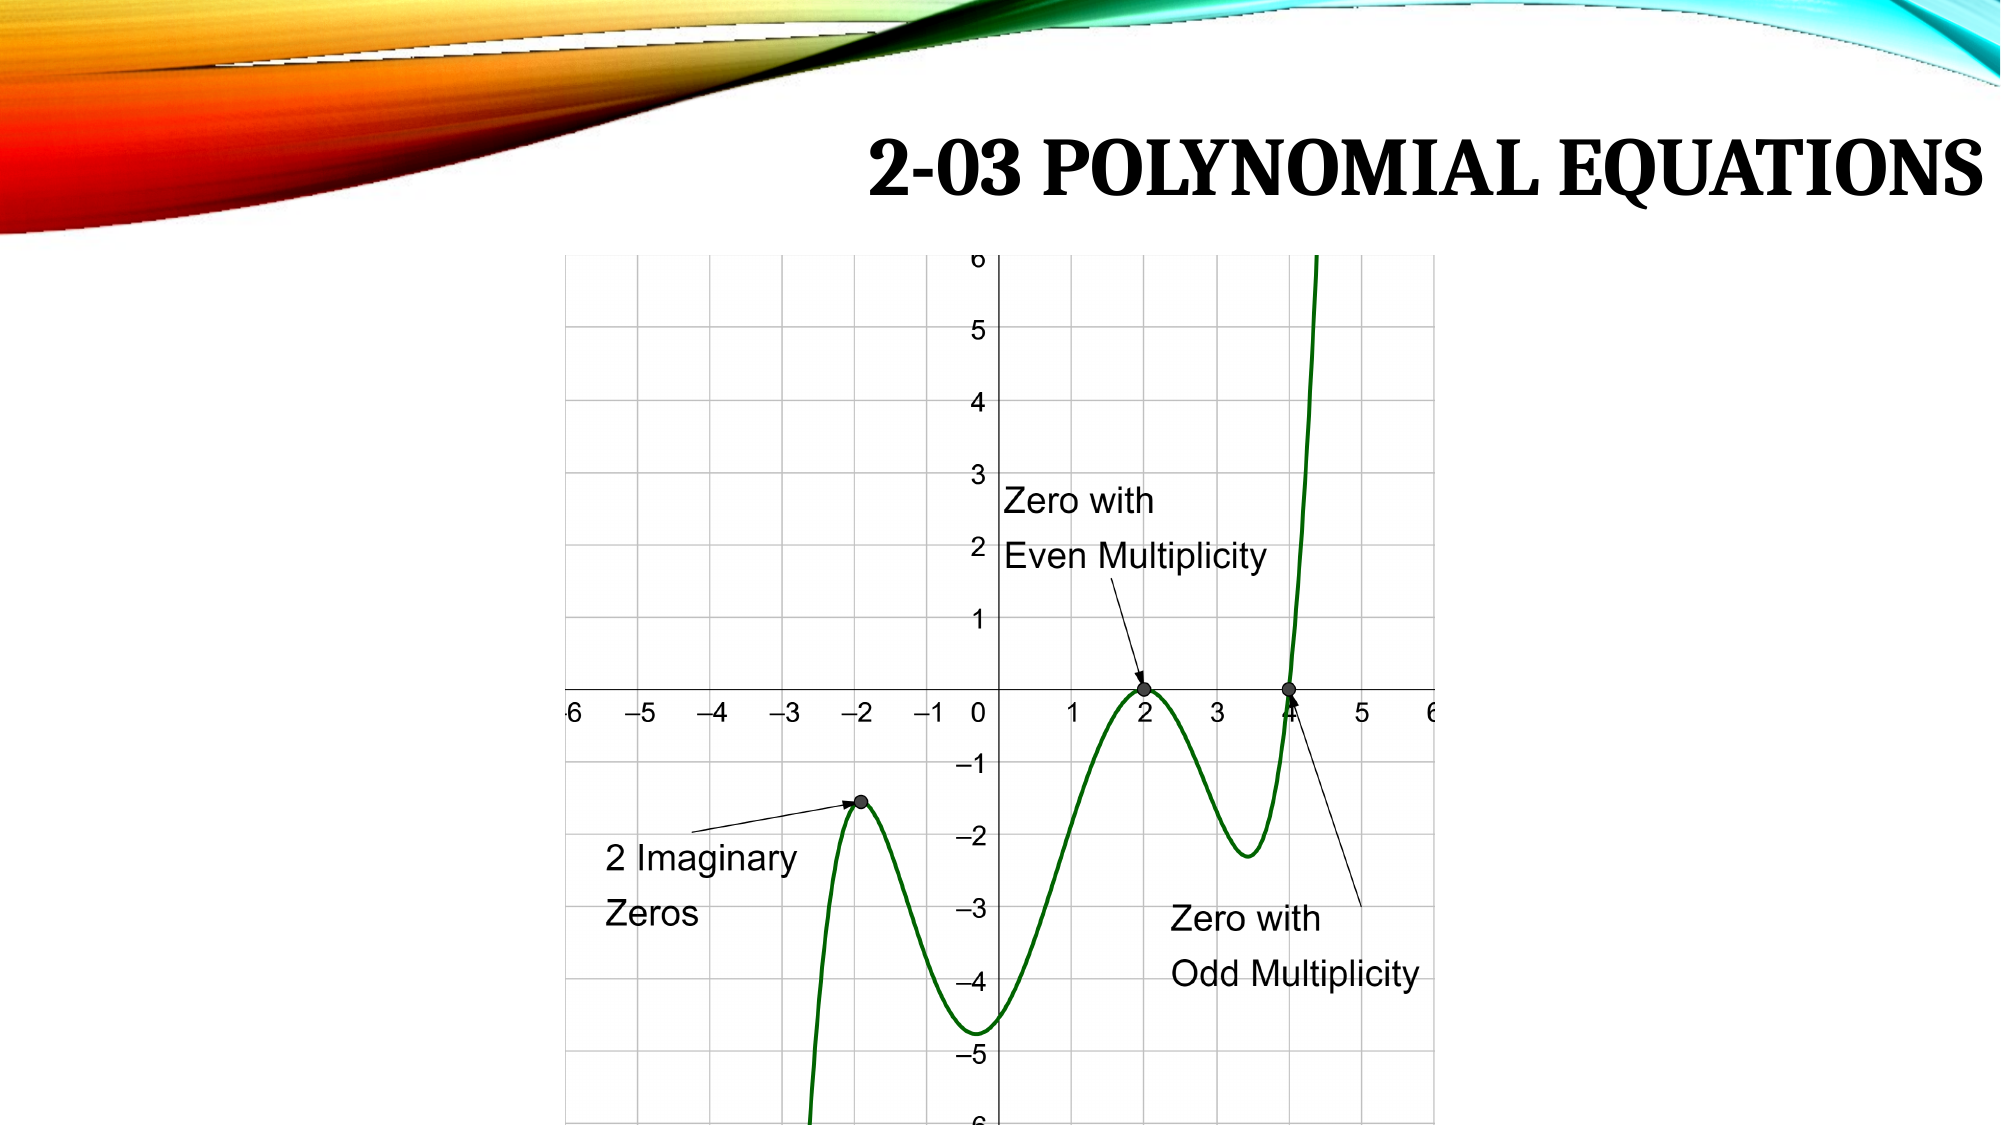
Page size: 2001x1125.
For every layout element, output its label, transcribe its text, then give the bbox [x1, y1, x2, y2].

title 2-03 Polynomial Equations [474, 62, 2000, 275]
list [564, 255, 1435, 1125]
picture [0, 0, 2001, 1125]
